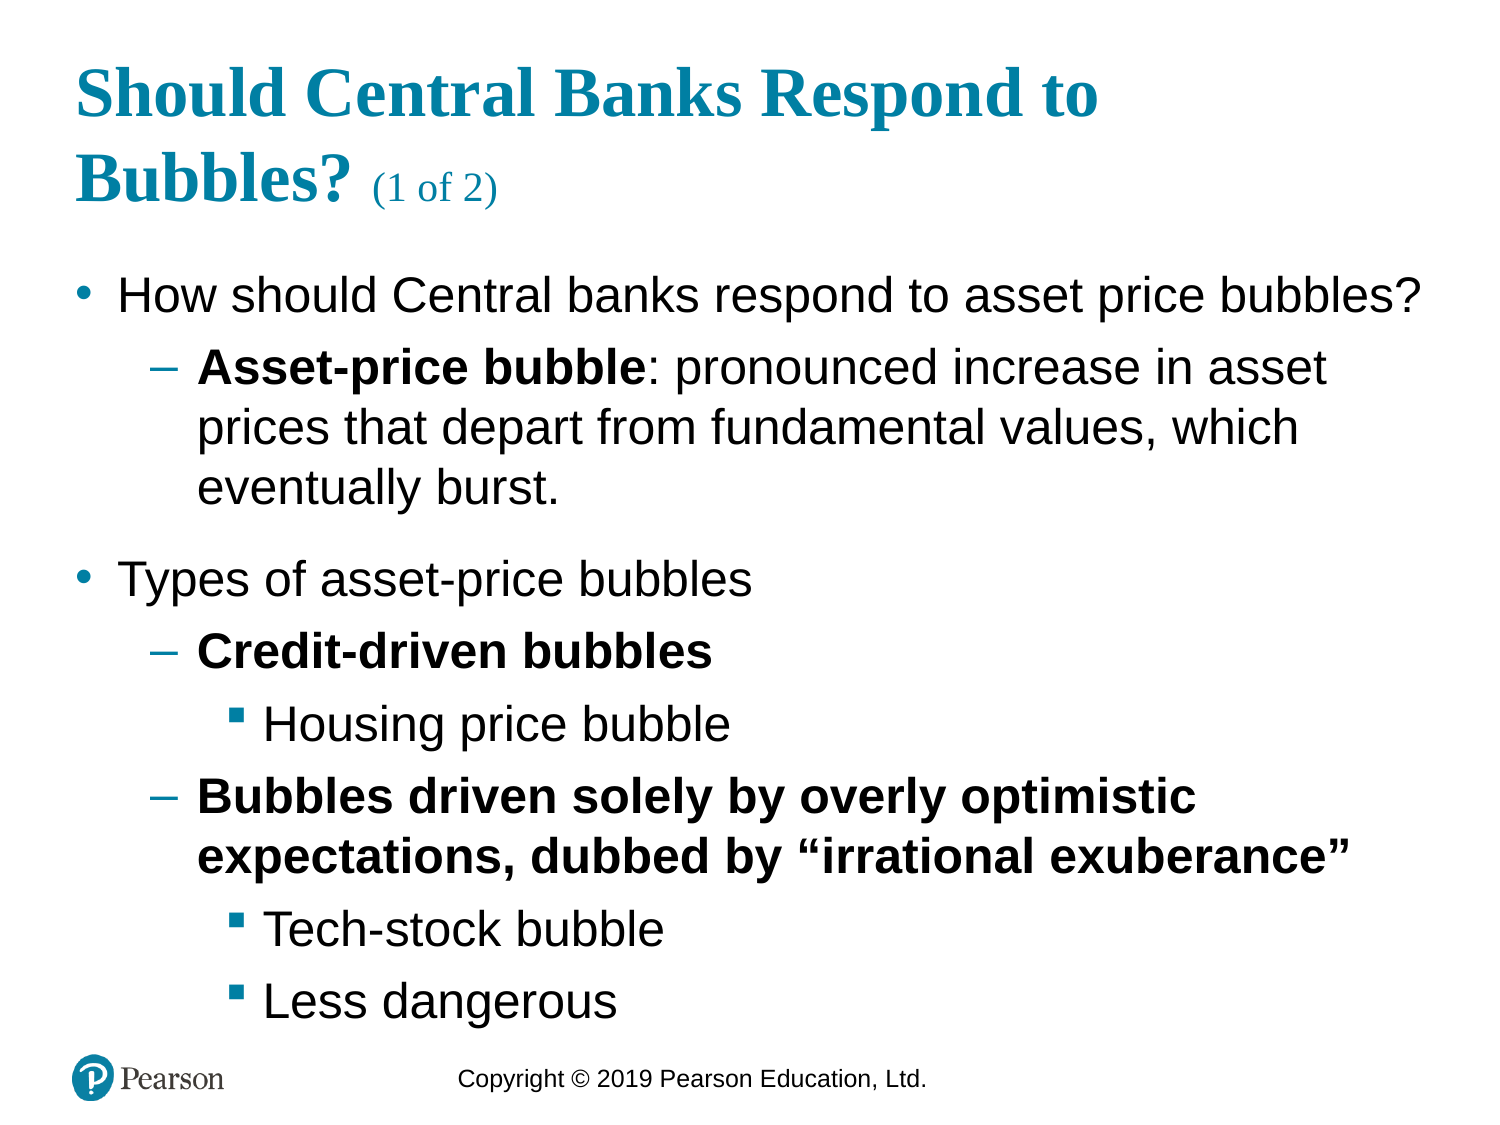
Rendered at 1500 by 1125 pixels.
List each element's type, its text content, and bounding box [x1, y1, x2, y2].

picture [99, 1054, 224, 1101]
list How should Central banks respond to asset price bubbles? Asset-price bubble: pronounced increase in asset prices that depart from fundamental values, which eventually burst. Types of asset-price bubbles Credit-driven bubbles Housing price bubble Bubbles driven solely by overly optimistic expectations, dubbed by “irrational exuberance” Tech-stock bubble Less dangerous [75, 262, 1425, 1005]
picture [72, 1054, 89, 1072]
title Should Central Banks Respond to Bubbles? (1 of 2) [75, 35, 1388, 216]
picture [72, 1087, 83, 1101]
picture [81, 1064, 107, 1089]
